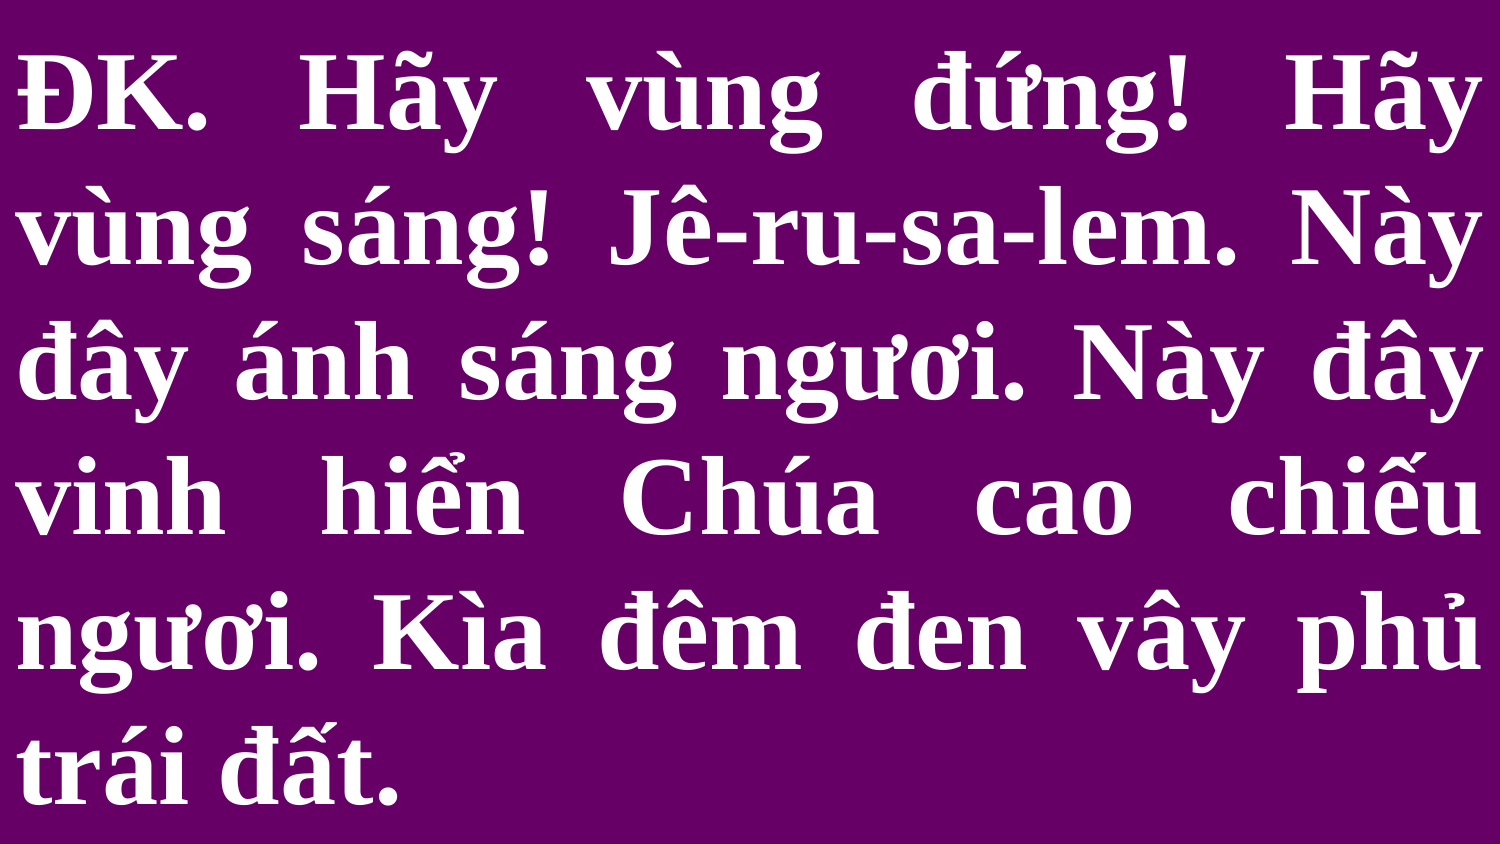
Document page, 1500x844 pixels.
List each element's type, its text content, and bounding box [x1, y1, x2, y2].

title ĐK. Hãy vùng đứng! Hãy vùng sáng! Jê-ru-sa-lem. Này đây ánh sáng ngươi. Này đây vinh hiển Chúa cao chiếu ngươi. Kìa đêm đen vây phủ trái đất. [0, 0, 1500, 844]
